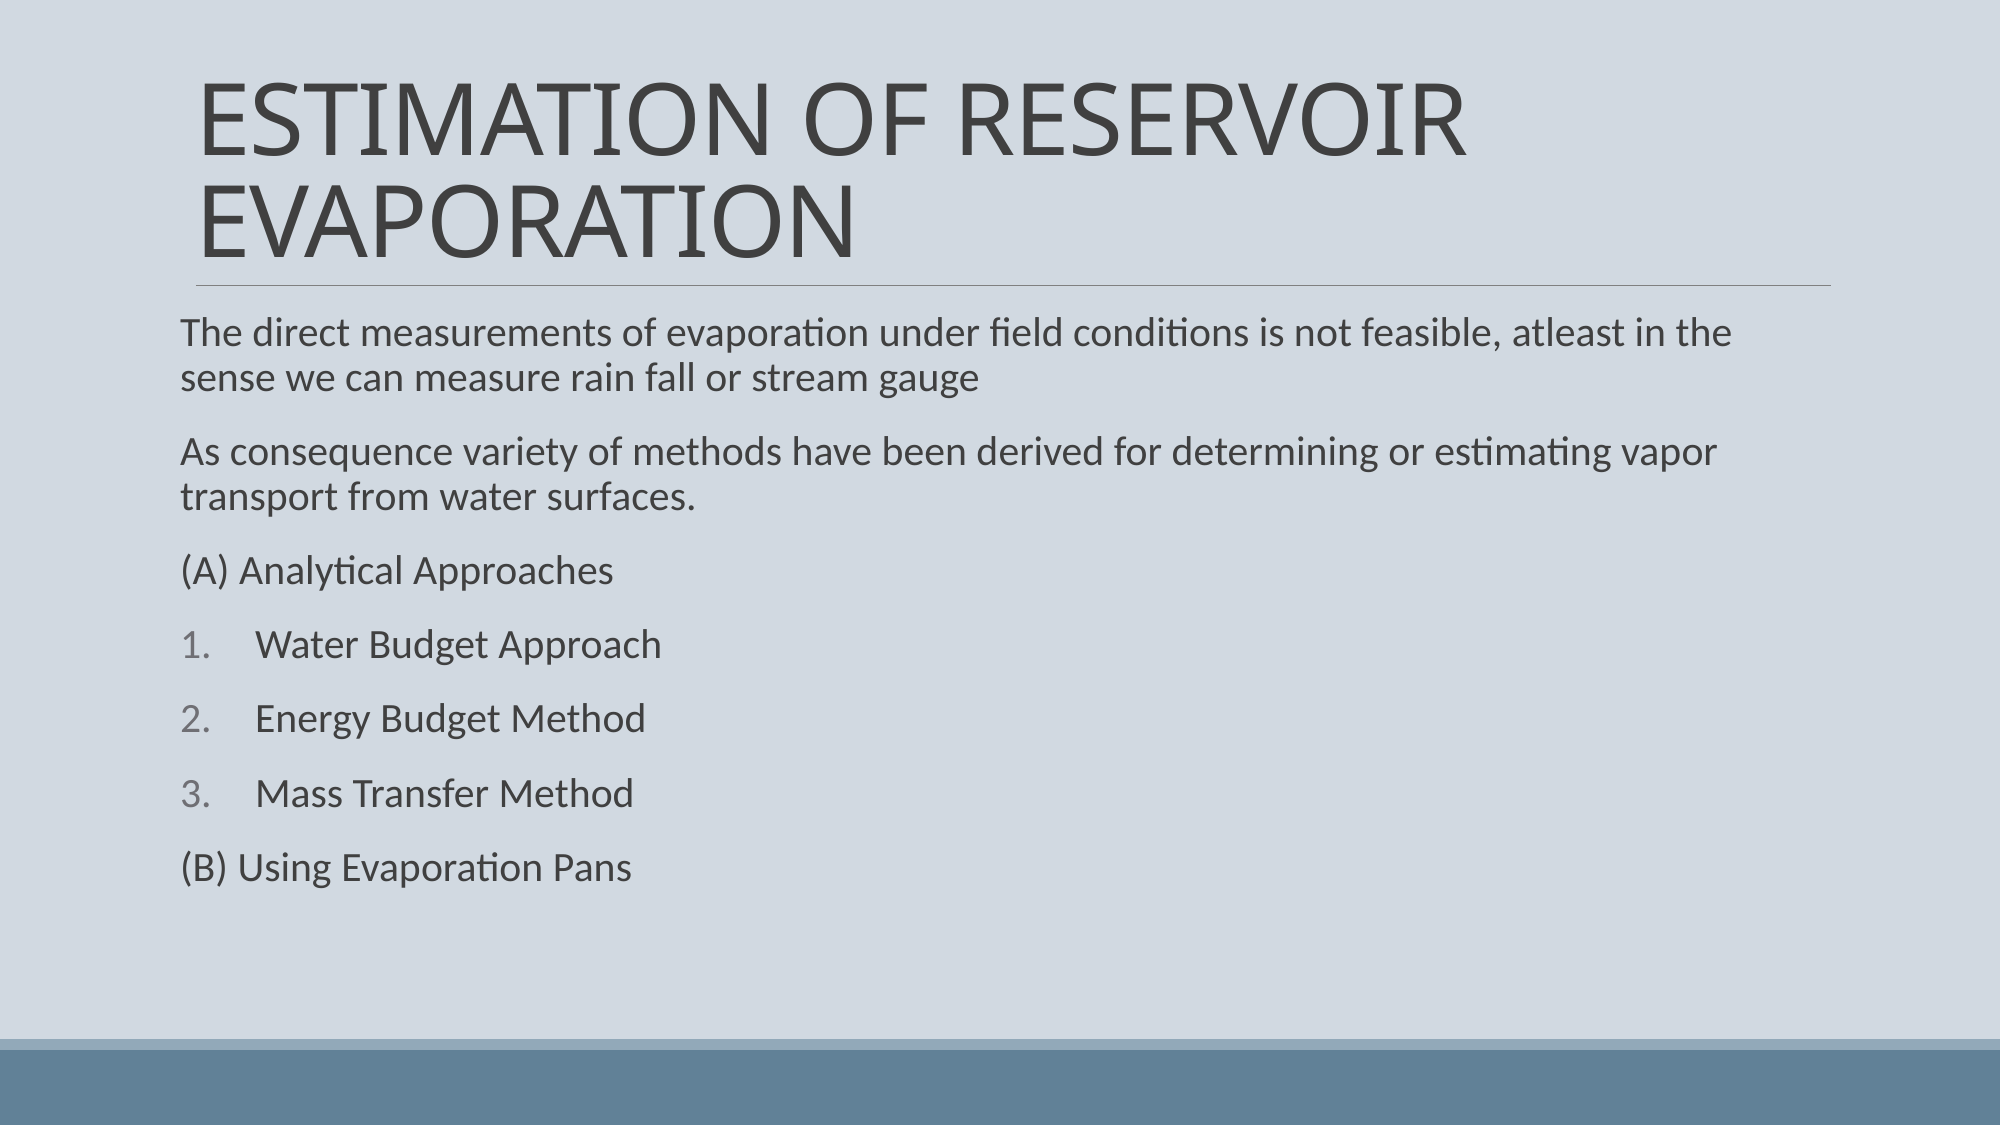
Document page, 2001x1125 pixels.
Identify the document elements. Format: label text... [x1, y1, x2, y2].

list The direct measurements of evaporation under field conditions is not feasible, atleast in the sense we can measure rain fall or stream gauge As consequence variety of methods have been derived for determining or estimating vapor transport from water surfaces. (A) Analytical Approaches Water Budget Approach Energy Budget Method Mass Transfer Method (B) Using Evaporation Pans [180, 302, 1830, 963]
title ESTIMATION OF RESERVOIR EVAPORATION [180, 47, 1882, 285]
